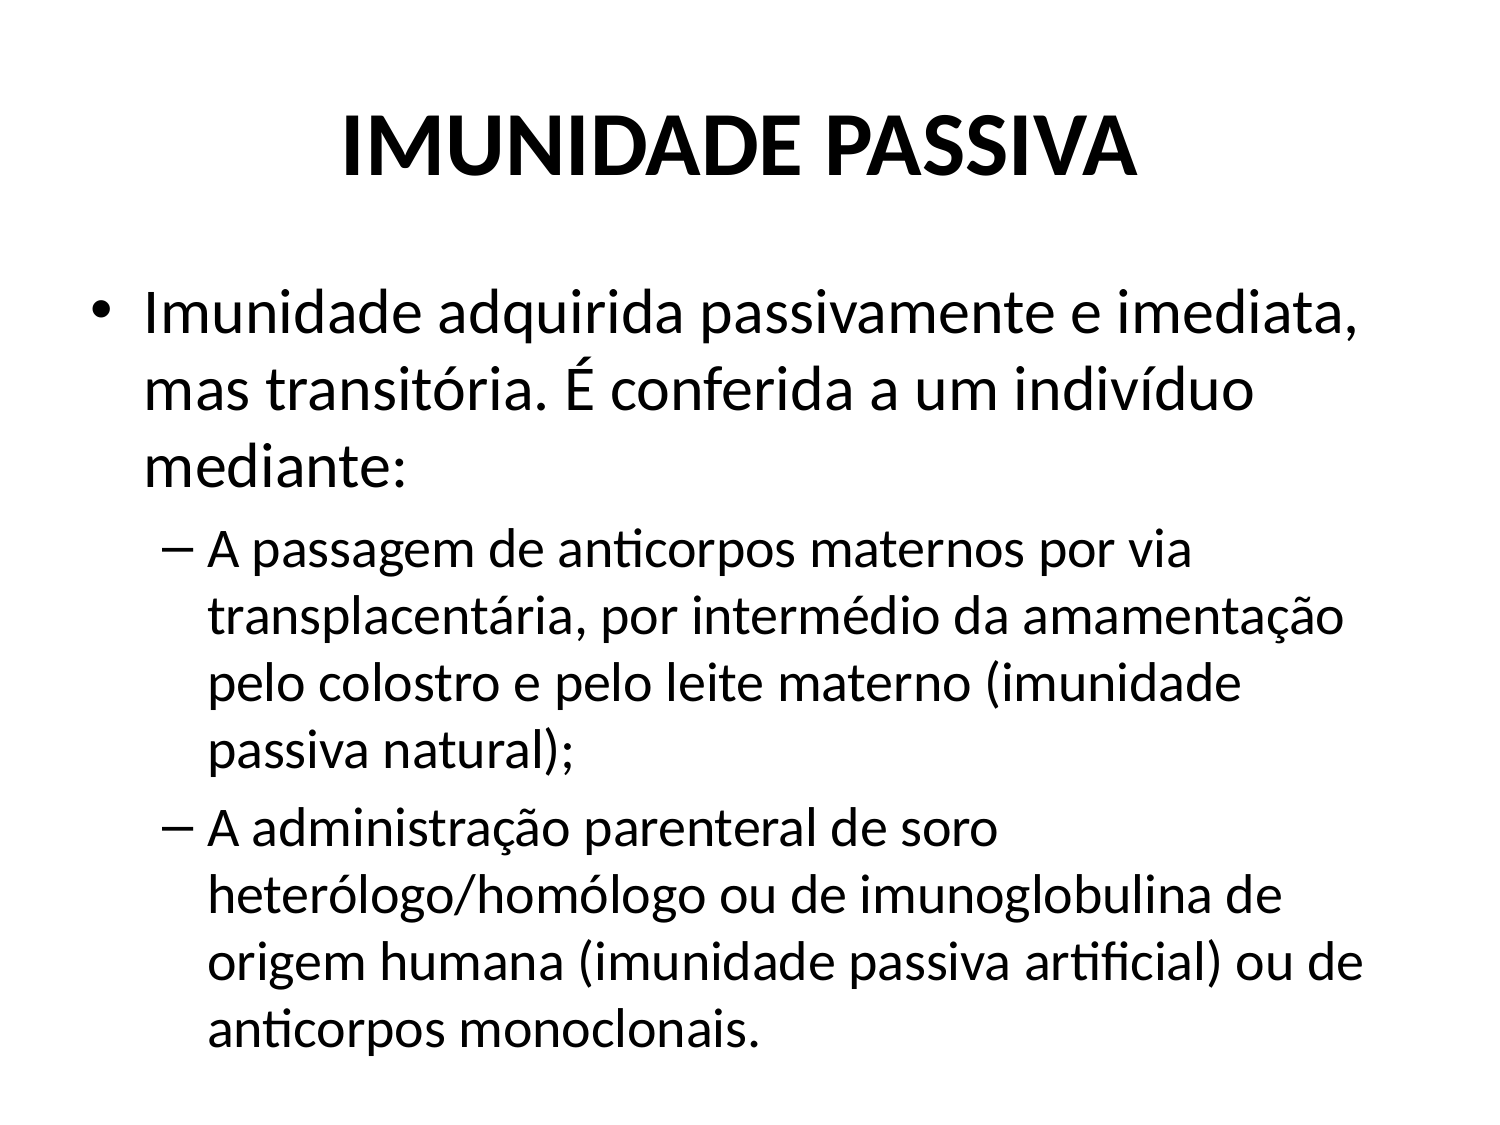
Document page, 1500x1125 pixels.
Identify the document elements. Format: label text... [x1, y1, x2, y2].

title IMUNIDADE PASSIVA [75, 45, 1425, 233]
list Imunidade adquirida passivamente e imediata, mas transitória. É conferida a um indivíduo mediante: A passagem de anticorpos maternos por via transplacentária, por intermédio da amamentação pelo colostro e pelo leite materno (imunidade passiva natural); A administração parenteral de soro heterólogo/homólogo ou de imunoglobulina de origem humana (imunidade passiva artificial) ou de anticorpos monoclonais. [75, 262, 1425, 1075]
